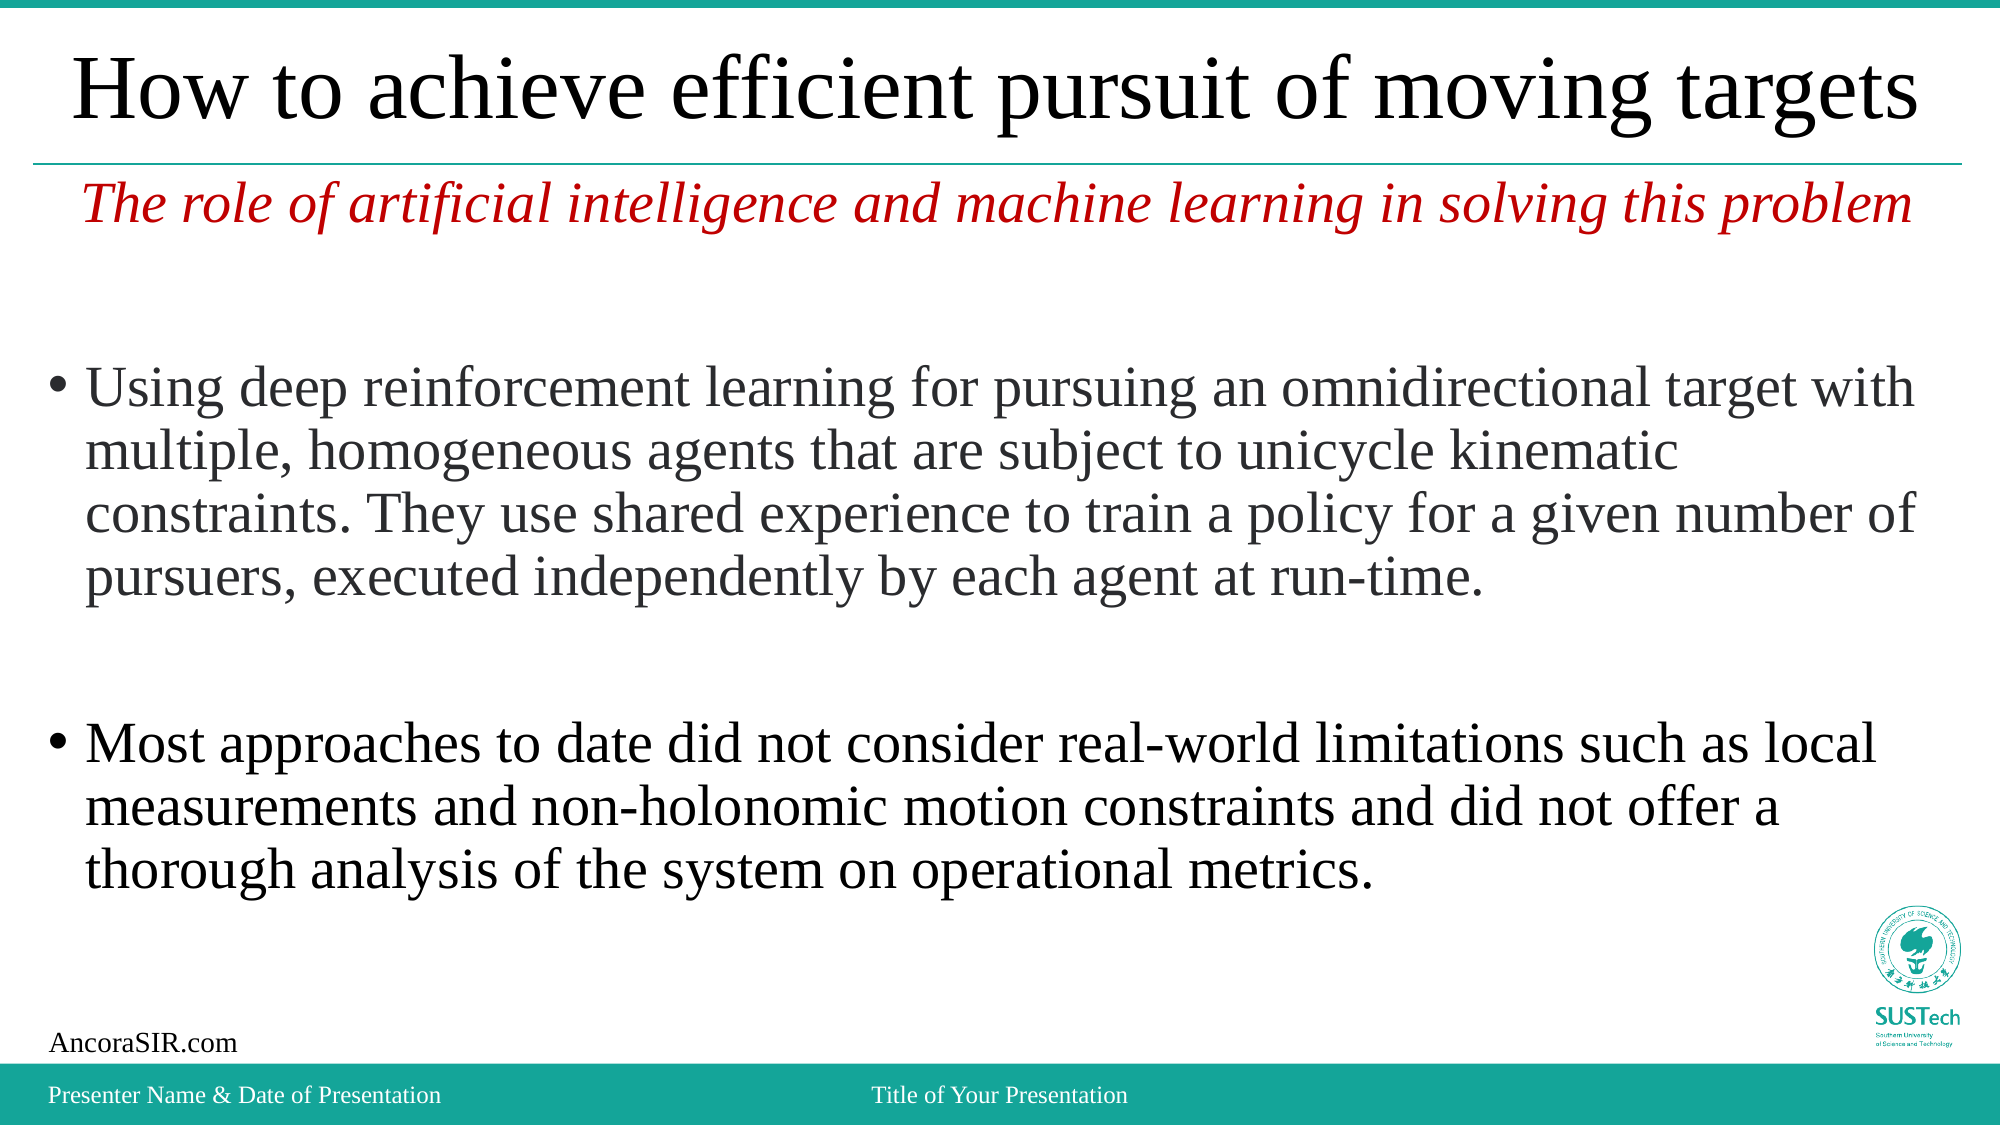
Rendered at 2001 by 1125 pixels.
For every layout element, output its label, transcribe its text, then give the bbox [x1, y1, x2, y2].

slide_number Presenter Name & Date of Presentation [32, 1063, 761, 1124]
list Using deep reinforcement learning for pursuing an omnidirectional target with multiple, homogeneous agents that are subject to unicycle kinematic constraints. They use shared experience to train a policy for a given number of pursuers, executed independently by each agent at run-time. Most approaches to date did not consider real-world limitations such as local measurements and non-holonomic motion constraints and did not offer a thorough analysis of the system on operational metrics. [32, 257, 1962, 1055]
list The role of artificial intelligence and machine learning in solving this problem [32, 164, 1963, 249]
slide_number [1238, 1063, 1962, 1124]
title How to achieve efficient pursuit of moving targets [32, 12, 1962, 164]
footer Title of Your Presentation [761, 1063, 1238, 1124]
